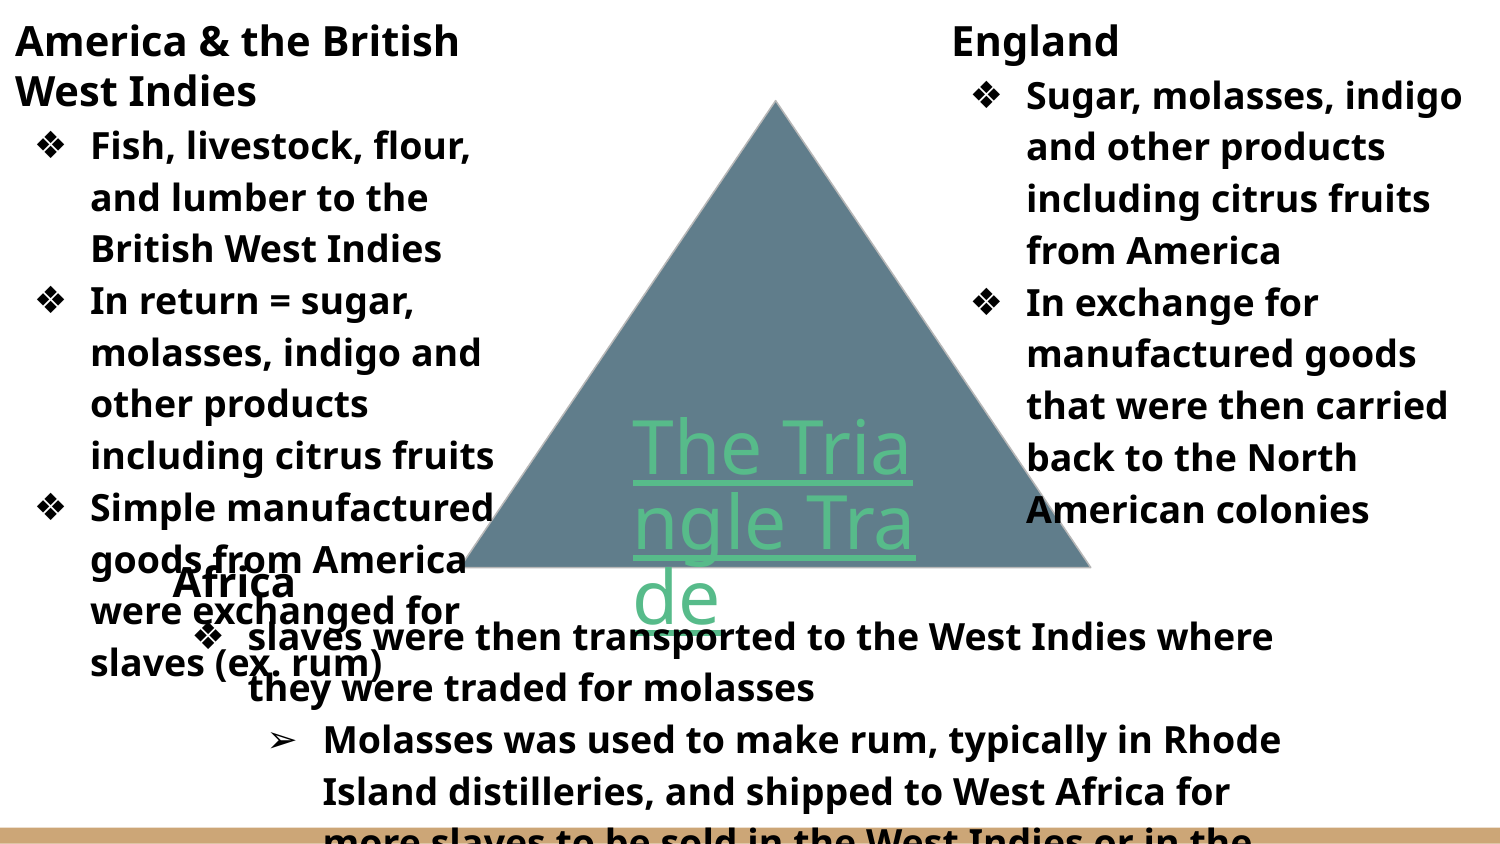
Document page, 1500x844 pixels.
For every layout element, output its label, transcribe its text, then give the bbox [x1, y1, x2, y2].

text_box America & the British West Indies Fish, livestock, flour, and lumber to the British West Indies In return = sugar, molasses, indigo and other products including citrus fruits Simple manufactured goods from America were exchanged for slaves (ex. rum) [0, 0, 520, 480]
text_box England Sugar, molasses, indigo and other products including citrus fruits from America In exchange for manufactured goods that were then carried back to the North American colonies [935, 0, 1500, 301]
text_box Africa slaves were then transported to the West Indies where they were traded for molasses Molasses was used to make rum, typically in Rhode Island distilleries, and shipped to West Africa for more slaves to be sold in the West Indies or in the North American colonies. [157, 540, 1352, 799]
text_box The Triangle Trade [478, 100, 1073, 540]
